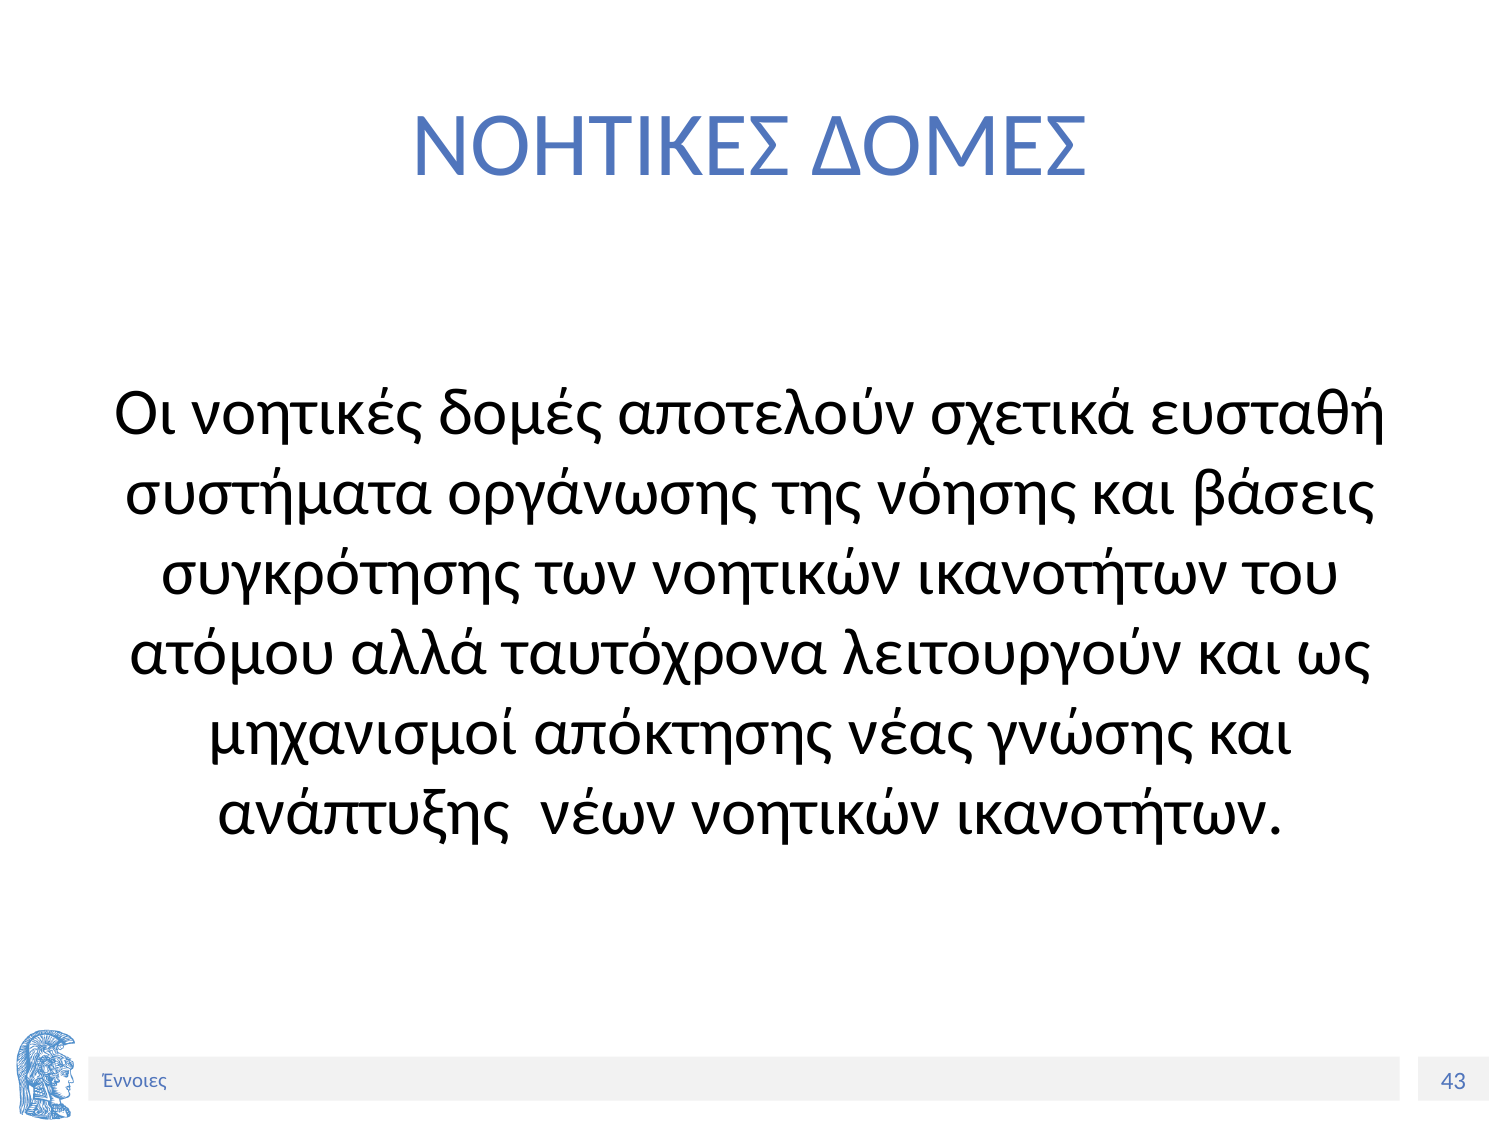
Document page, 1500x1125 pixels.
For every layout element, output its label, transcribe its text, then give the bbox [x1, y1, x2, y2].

picture [9, 1026, 81, 1120]
list Οι νοητικές δομές αποτελούν σχετικά ευσταθή συστήματα οργάνωσης της νόησης και βάσεις συγκρότησης των νοητικών ικανοτήτων του ατόμου αλλά ταυτόχρονα λειτουργούν και ως μηχανισμοί απόκτησης νέας γνώσης και ανάπτυξης νέων νοητικών ικανοτήτων. [76, 255, 1427, 998]
title ΝΟΗΤΙΚΕΣ ΔΟΜΕΣ [75, 45, 1425, 233]
